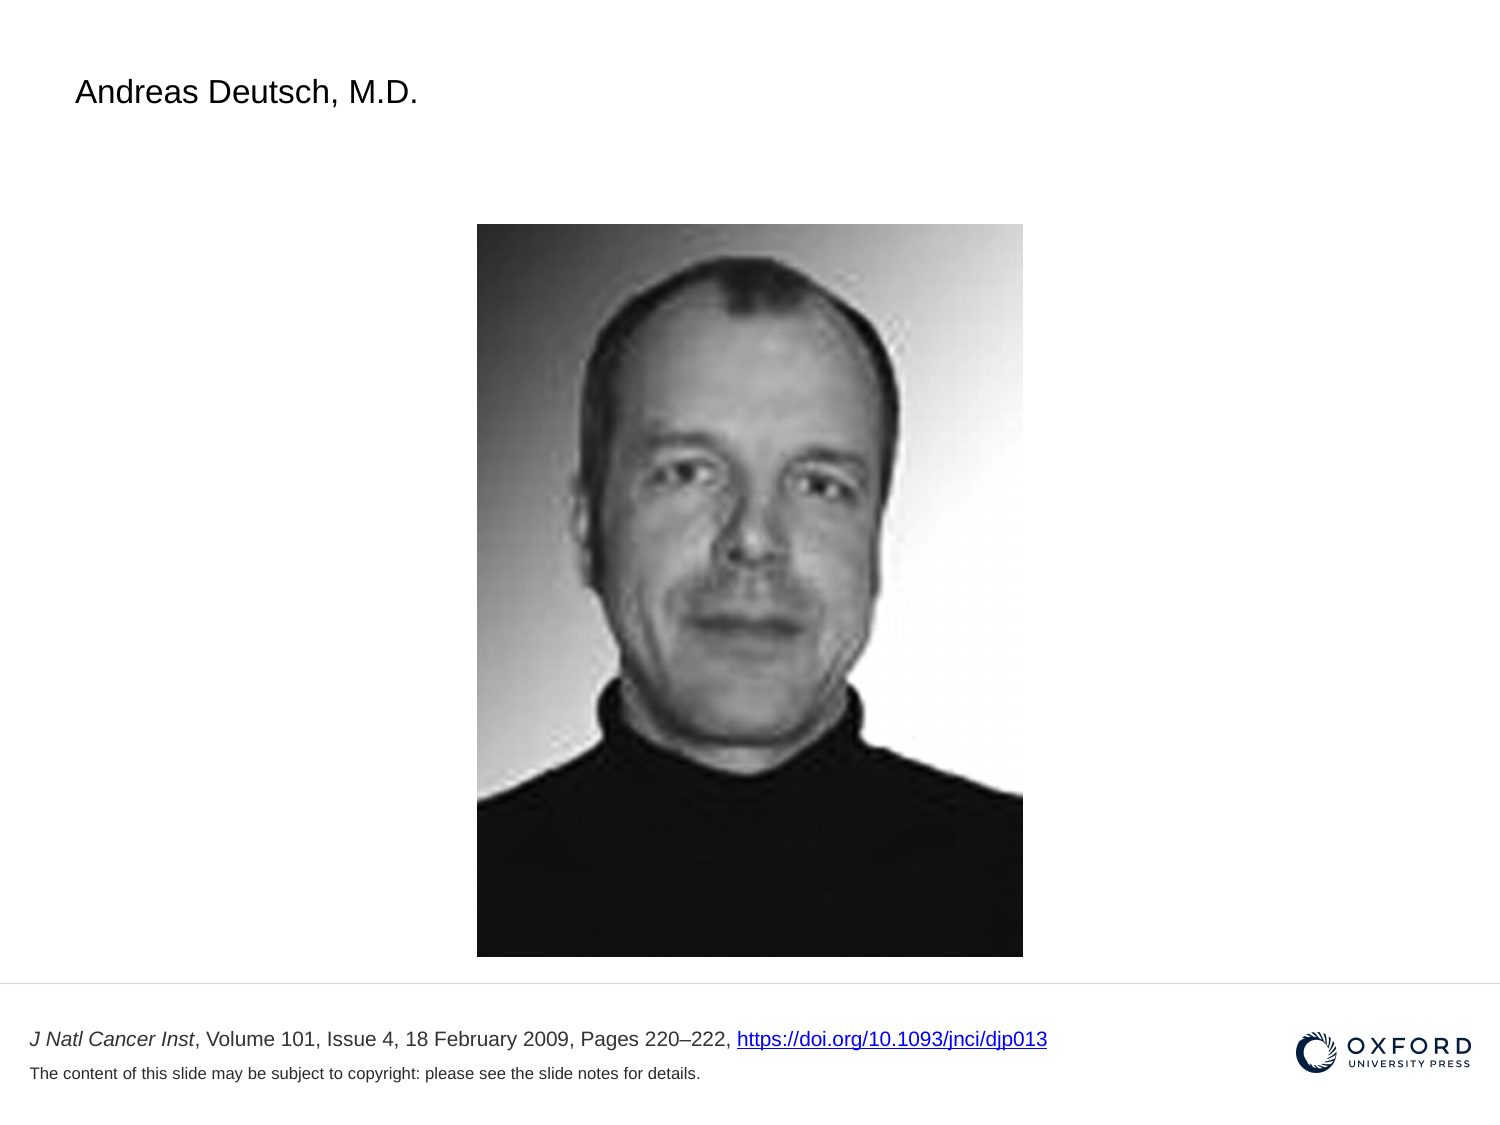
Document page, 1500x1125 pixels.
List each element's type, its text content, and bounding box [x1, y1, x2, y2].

footer J Natl Cancer Inst, Volume 101, Issue 4, 18 February 2009, Pages 220–222, https://doi.org/10.1093/jnci/djp013 The content of this slide may be subject to copyright: please see the slide notes for details. [0, 983, 1260, 1125]
picture [477, 224, 1023, 957]
title Andreas Deutsch, M.D. [75, 69, 1078, 171]
picture [1296, 1032, 1471, 1073]
